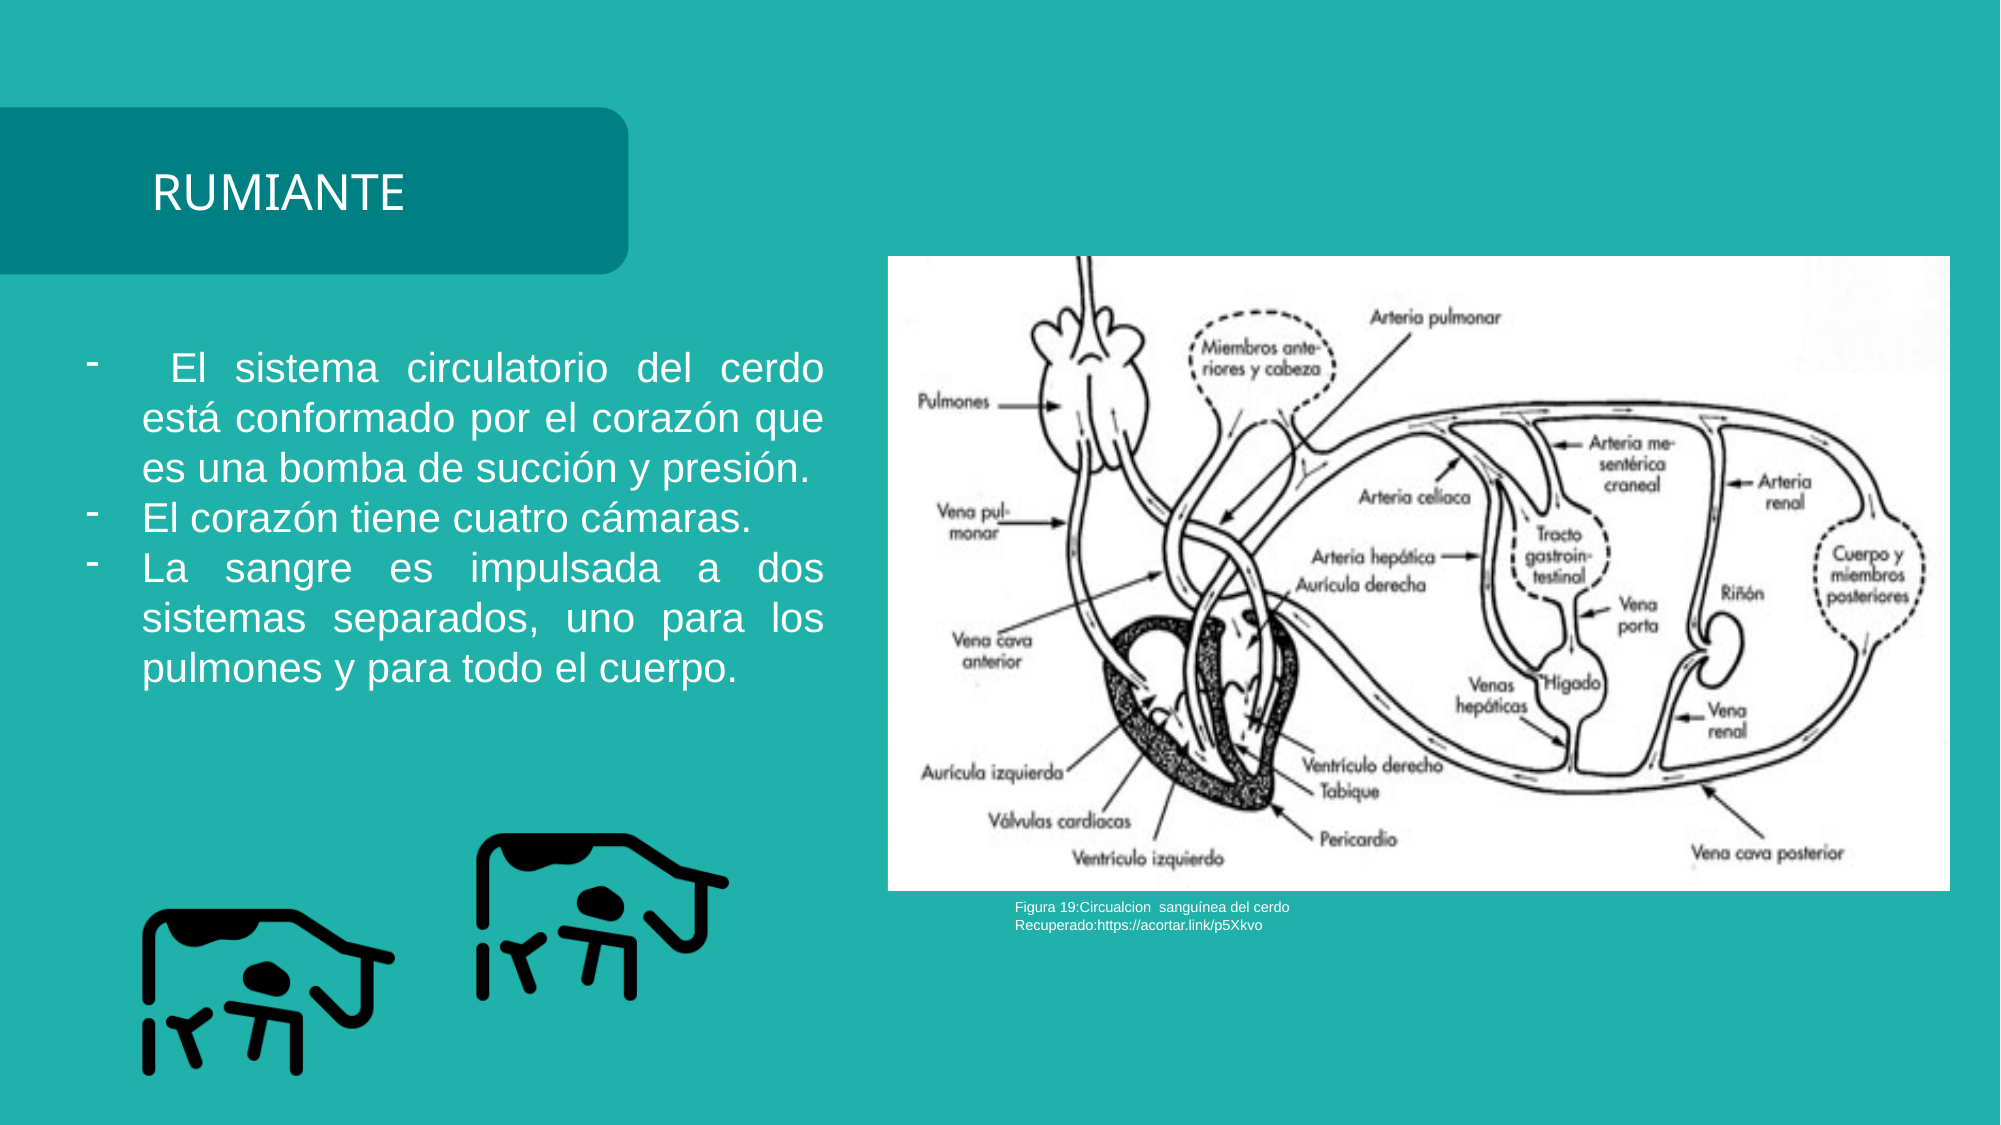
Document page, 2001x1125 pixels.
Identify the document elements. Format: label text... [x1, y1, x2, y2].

picture [470, 728, 744, 1003]
picture [887, 256, 1953, 891]
text_box Figura 19:Circualcion sanguínea del cerdo Recuperado:https://acortar.link/p5Xkvo [999, 891, 1547, 941]
picture [136, 804, 410, 1078]
text_box [0, 107, 629, 275]
text_box RUMIANTE [136, 153, 613, 228]
text_box El sistema circulatorio del cerdo está conformado por el corazón que es una bomba de succión y presión. El corazón tiene cuatro cámaras. La sangre es impulsada a dos sistemas separados, uno para los pulmones y para todo el cuerpo. [70, 333, 840, 699]
